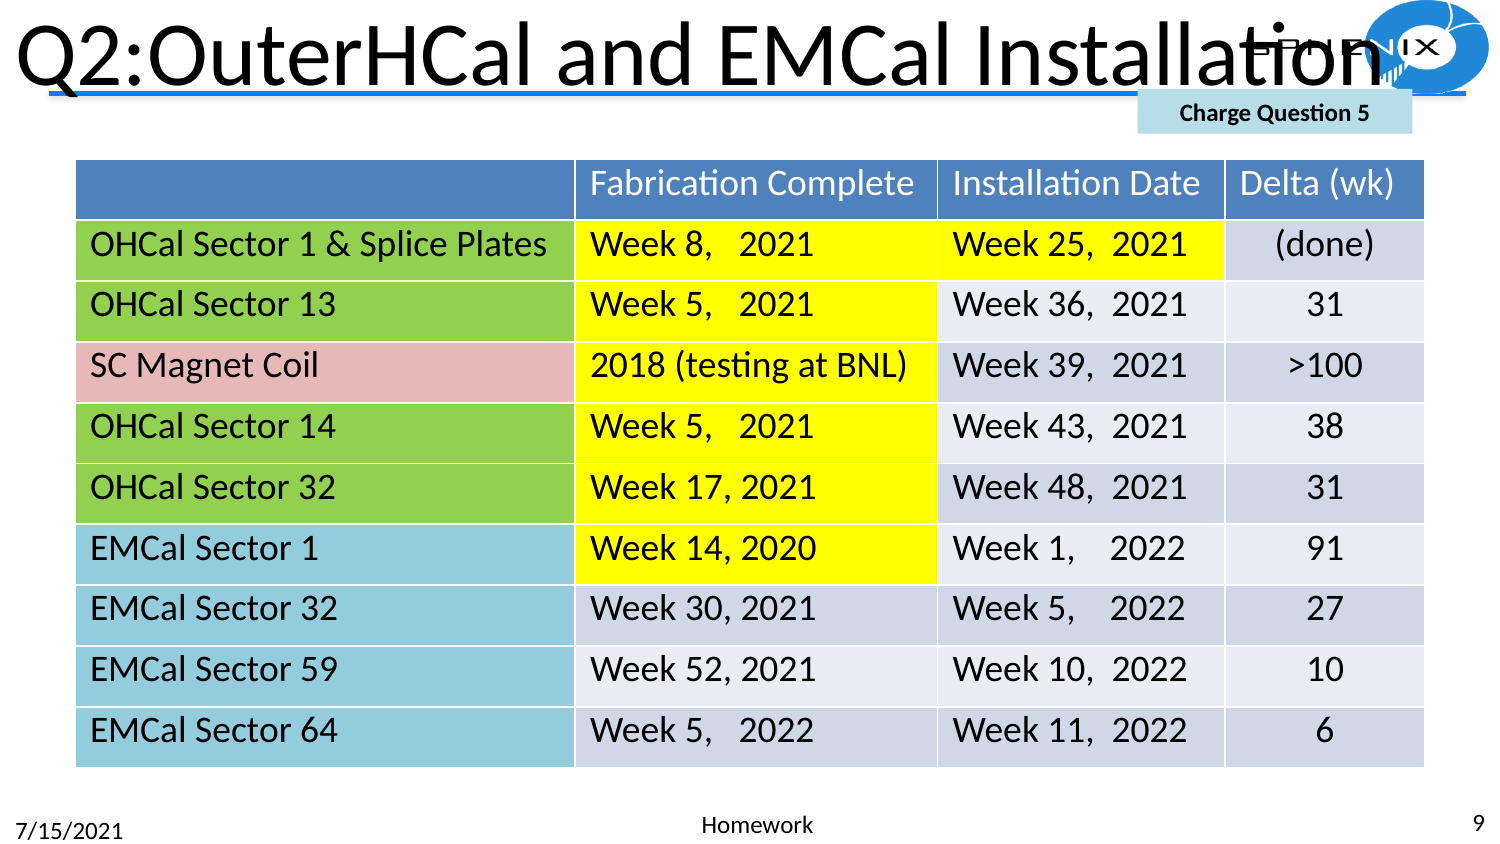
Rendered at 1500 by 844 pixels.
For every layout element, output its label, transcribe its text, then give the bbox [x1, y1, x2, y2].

table_cell Week 43, 2021 [938, 404, 1224, 463]
table_cell Week 8, 2021 [576, 221, 937, 280]
table_cell Week 10, 2022 [938, 647, 1224, 706]
table_cell EMCal Sector 32 [76, 586, 574, 645]
table_header [76, 160, 574, 219]
picture [1250, 0, 1489, 94]
table_cell Week 5, 2021 [576, 404, 937, 463]
table_cell EMCal Sector 1 [76, 525, 574, 584]
slide_number 9 [1412, 798, 1500, 844]
table_cell Week 11, 2022 [938, 708, 1224, 767]
table_cell >100 [1226, 343, 1424, 402]
table_cell Week 36, 2021 [938, 282, 1224, 341]
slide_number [0, 815, 350, 844]
table_cell 31 [1226, 464, 1424, 523]
table_cell OHCal Sector 13 [76, 282, 574, 341]
footer Homework [520, 806, 996, 841]
table_cell EMCal Sector 64 [76, 708, 574, 767]
table_cell SC Magnet Coil [76, 343, 574, 402]
table_header Delta (wk) [1226, 160, 1424, 219]
table_cell 31 [1226, 282, 1424, 341]
table_cell Week 48, 2021 [938, 464, 1224, 523]
table_cell (done) [1226, 221, 1424, 280]
table_cell Week 5, 2022 [576, 708, 937, 767]
table_cell 2018 (testing at BNL) [576, 343, 937, 402]
table_cell 38 [1226, 404, 1424, 463]
table_cell 91 [1226, 525, 1424, 584]
table_cell EMCal Sector 59 [76, 647, 574, 706]
table_cell Week 5, 2021 [576, 282, 937, 341]
table_cell Week 30, 2021 [576, 586, 937, 645]
table_cell Week 14, 2020 [576, 525, 937, 584]
table_cell 6 [1226, 708, 1424, 767]
table_cell Week 5, 2022 [938, 586, 1224, 645]
table_cell Week 25, 2021 [938, 221, 1224, 280]
table_cell OHCal Sector 1 & Splice Plates [76, 221, 574, 280]
table_cell OHCal Sector 14 [76, 404, 574, 463]
table_header Installation Date [938, 160, 1224, 219]
table_cell Week 52, 2021 [576, 647, 937, 706]
table_cell 27 [1226, 586, 1424, 645]
text_box Charge Question 5 [1137, 88, 1413, 134]
title Q2:OuterHCal and EMCal Installation [0, 4, 1425, 94]
table_header Fabrication Complete [576, 160, 937, 219]
table_cell OHCal Sector 32 [76, 464, 574, 523]
table_cell Week 39, 2021 [938, 343, 1224, 402]
table_cell Week 1, 2022 [938, 525, 1224, 584]
table_cell 10 [1226, 647, 1424, 706]
table_cell Week 17, 2021 [576, 464, 937, 523]
